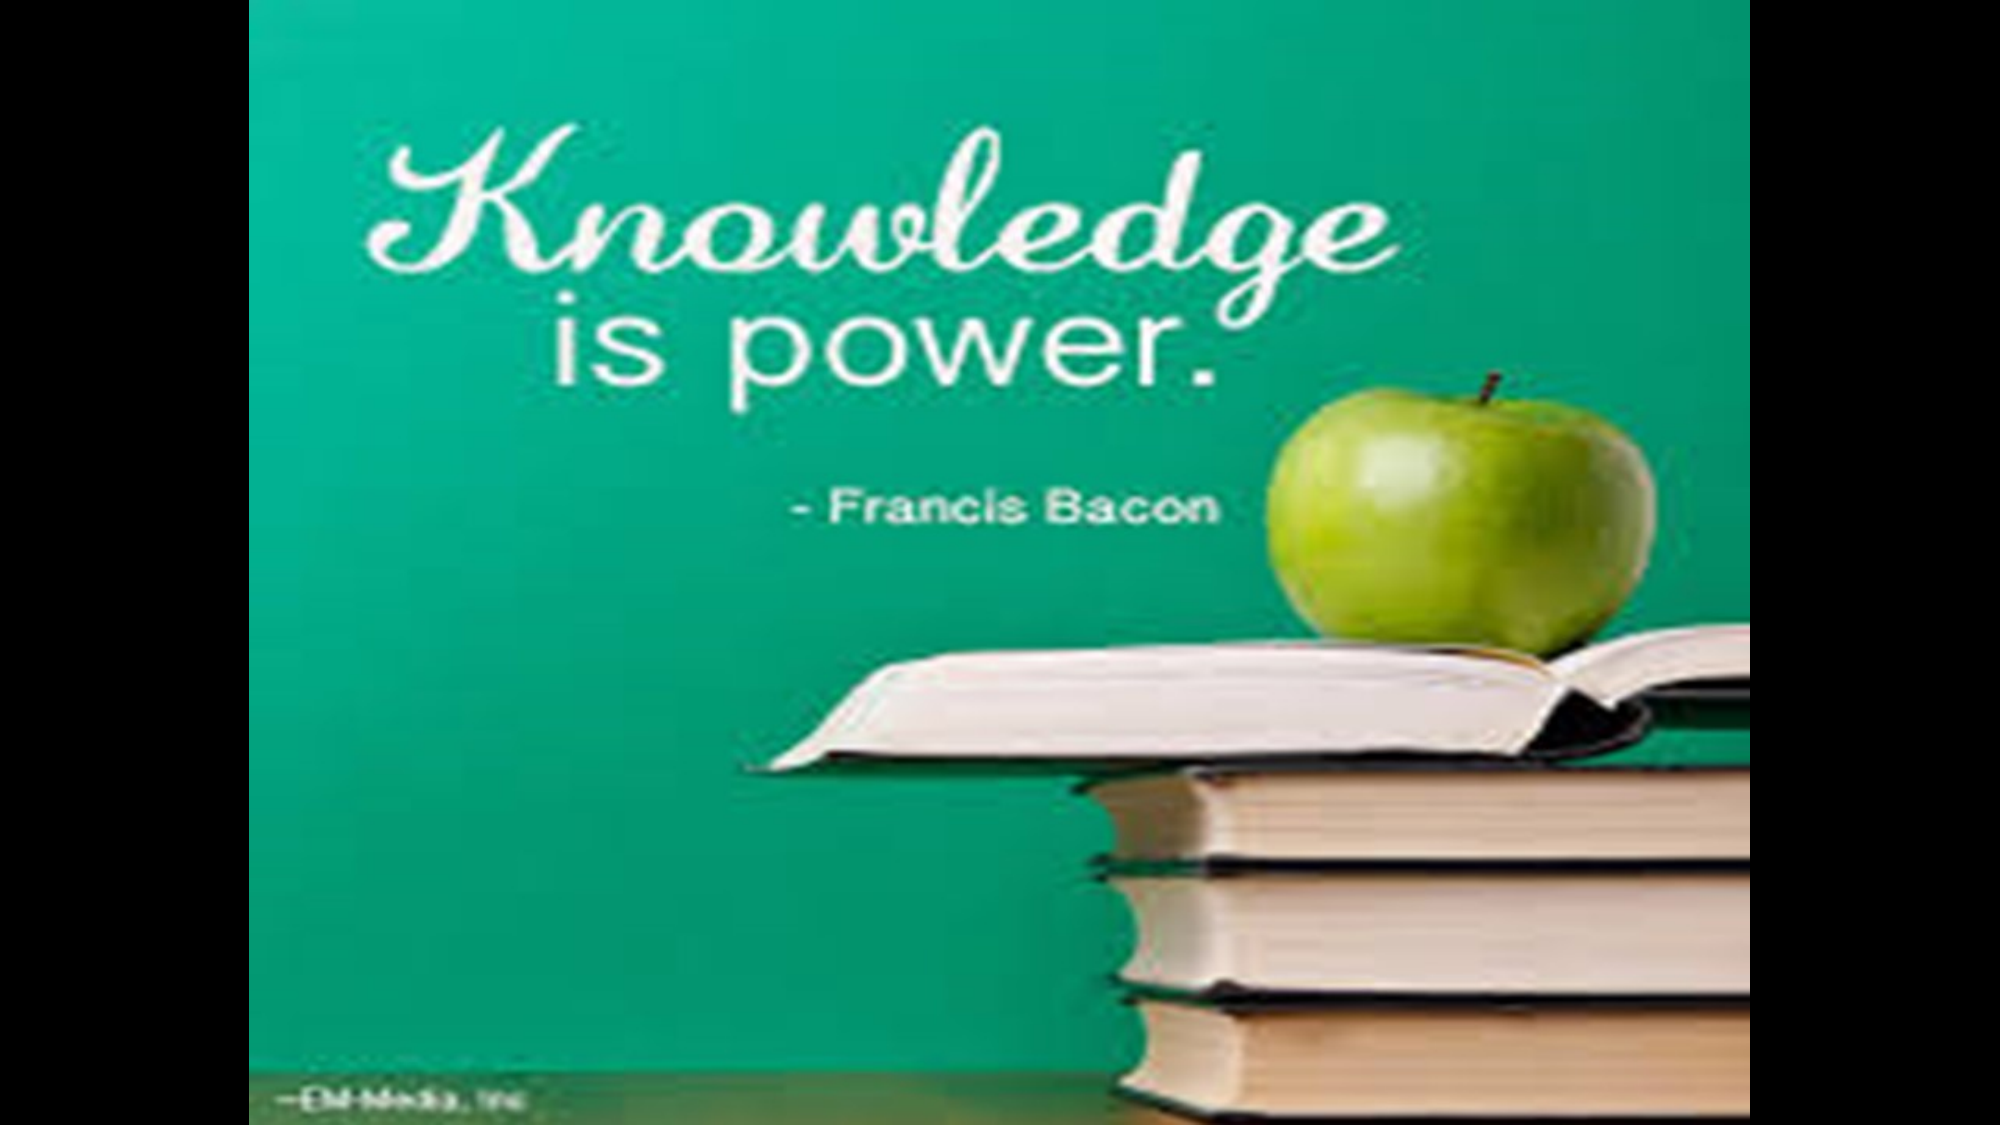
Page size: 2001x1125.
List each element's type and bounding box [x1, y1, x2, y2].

picture [249, 0, 1750, 1125]
